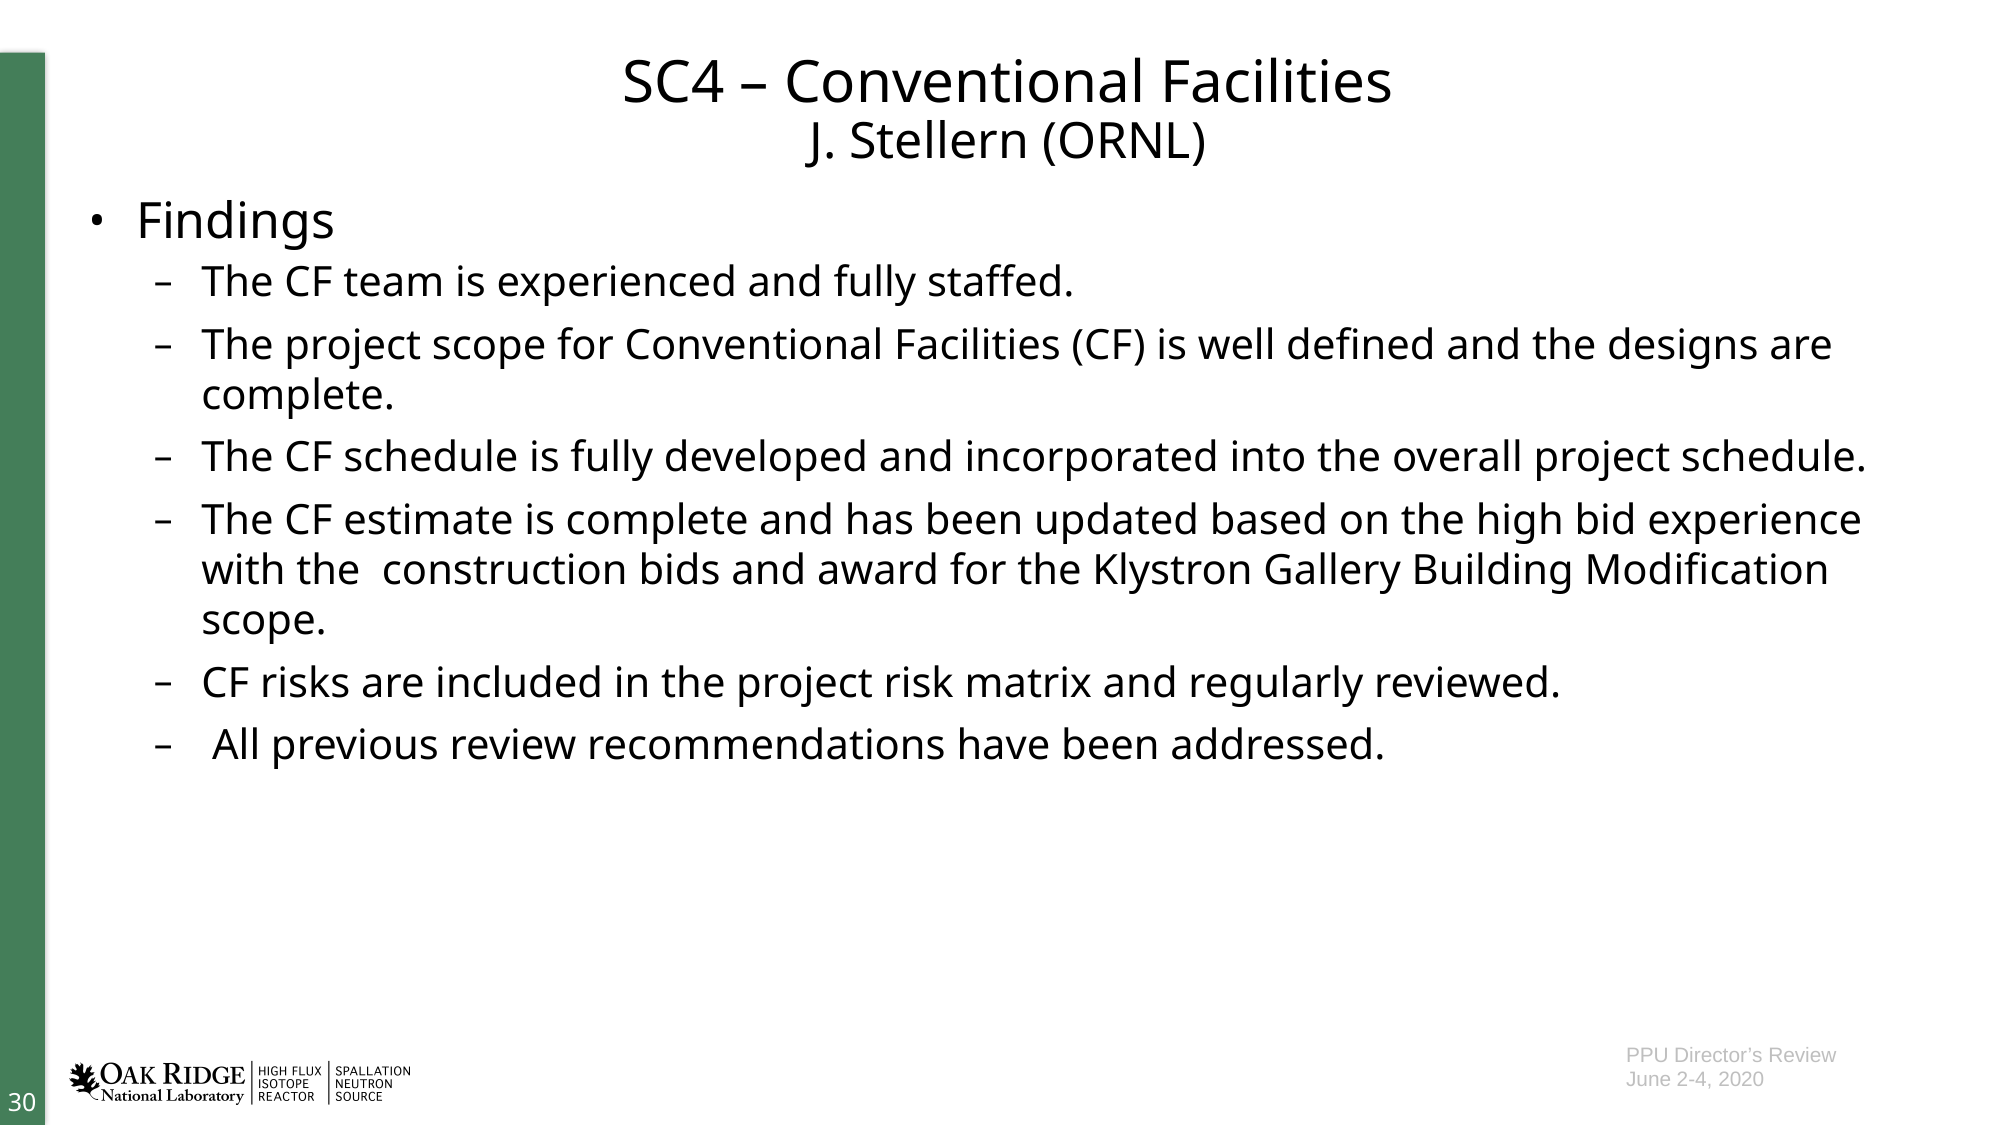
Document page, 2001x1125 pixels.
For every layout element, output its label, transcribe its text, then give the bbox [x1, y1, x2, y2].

picture [66, 1058, 413, 1108]
list Findings The CF team is experienced and fully staffed. The project scope for Conventional Facilities (CF) is well defined and the designs are complete. The CF schedule is fully developed and incorporated into the overall project schedule. The CF estimate is complete and has been updated based on the high bid experience with the construction bids and award for the Klystron Gallery Building Modification scope. CF risks are included in the project risk matrix and regularly reviewed. All previous review recommendations have been addressed. [73, 187, 1949, 1035]
title SC4 – Conventional Facilities J. Stellern (ORNL) [70, 44, 1946, 179]
